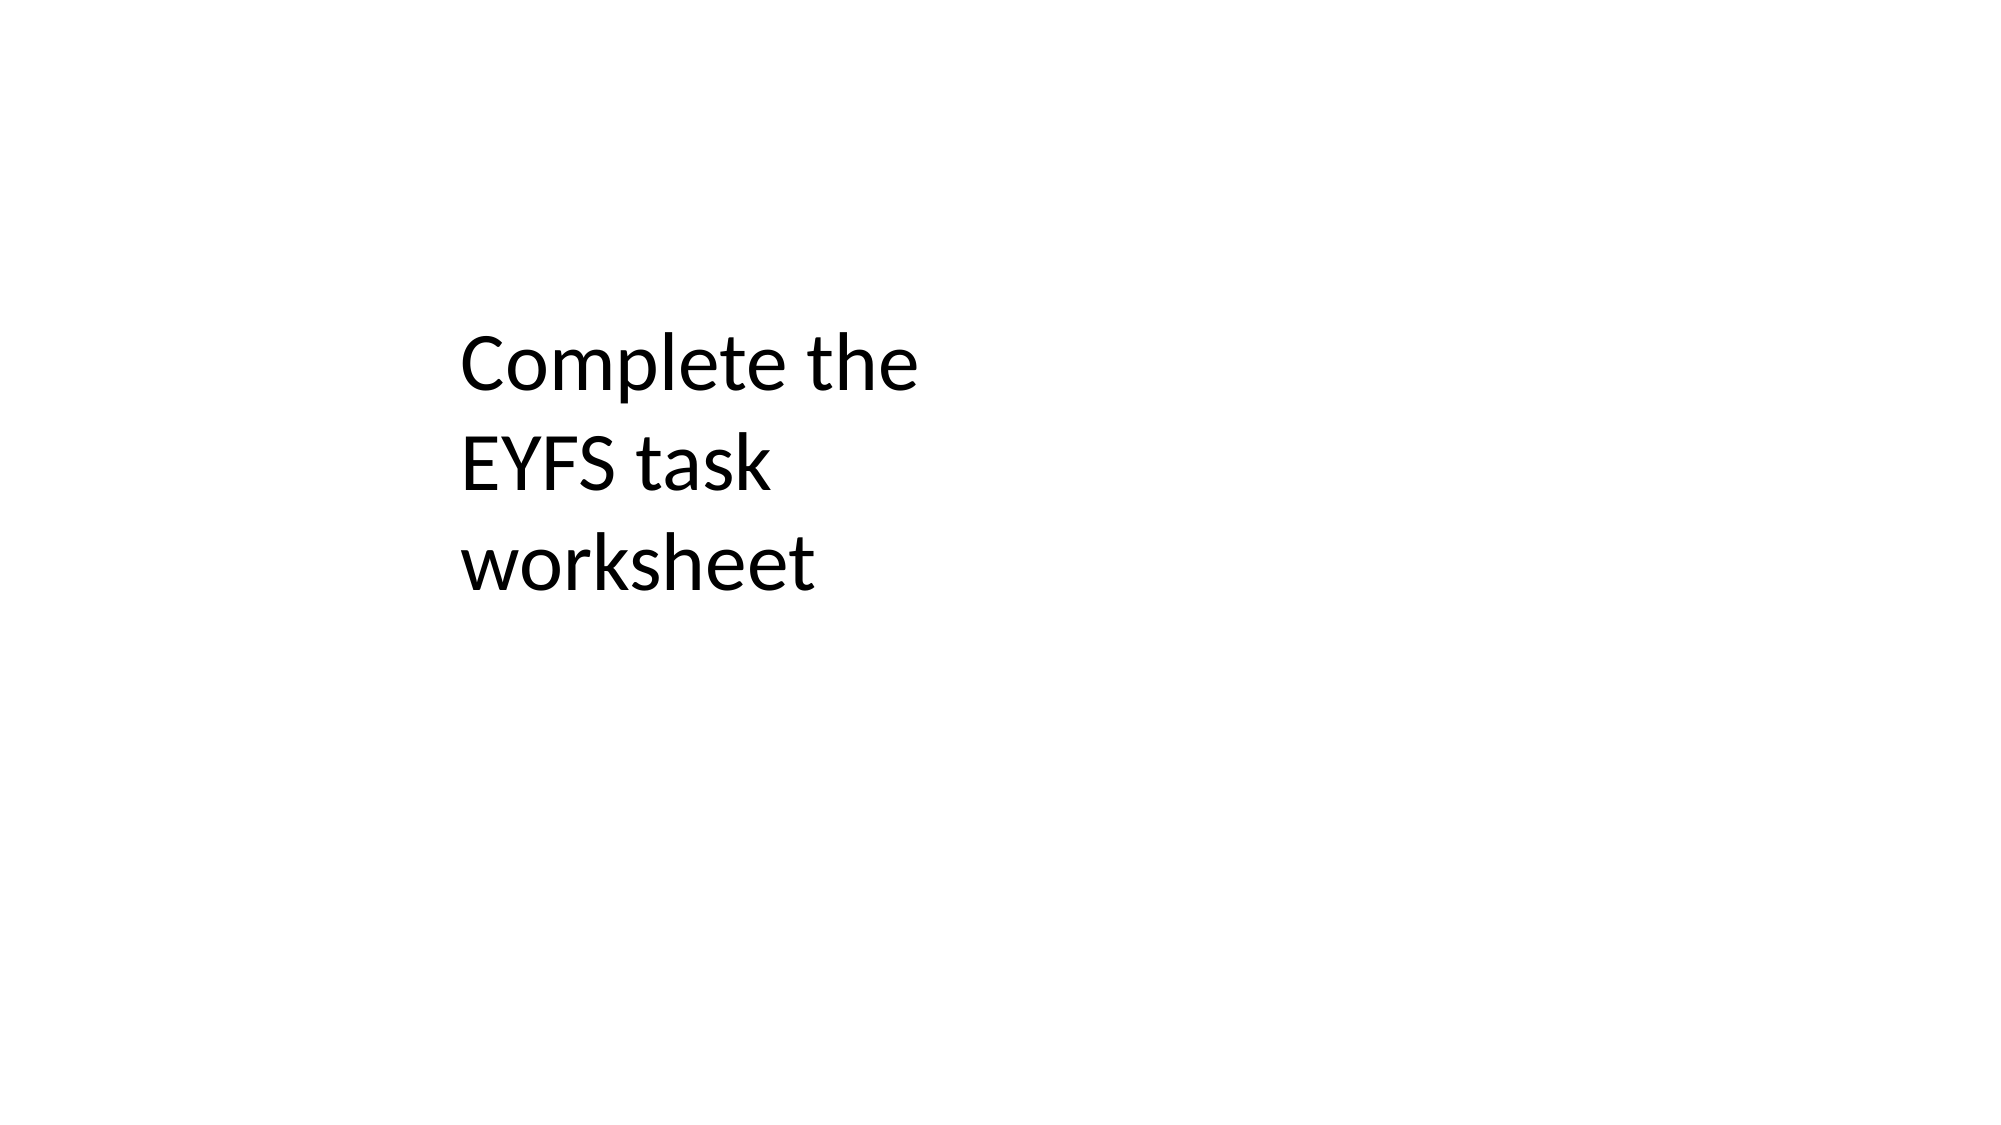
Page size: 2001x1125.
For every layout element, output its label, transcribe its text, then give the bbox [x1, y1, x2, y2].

text_box Complete the EYFS task worksheet [446, 299, 1065, 615]
